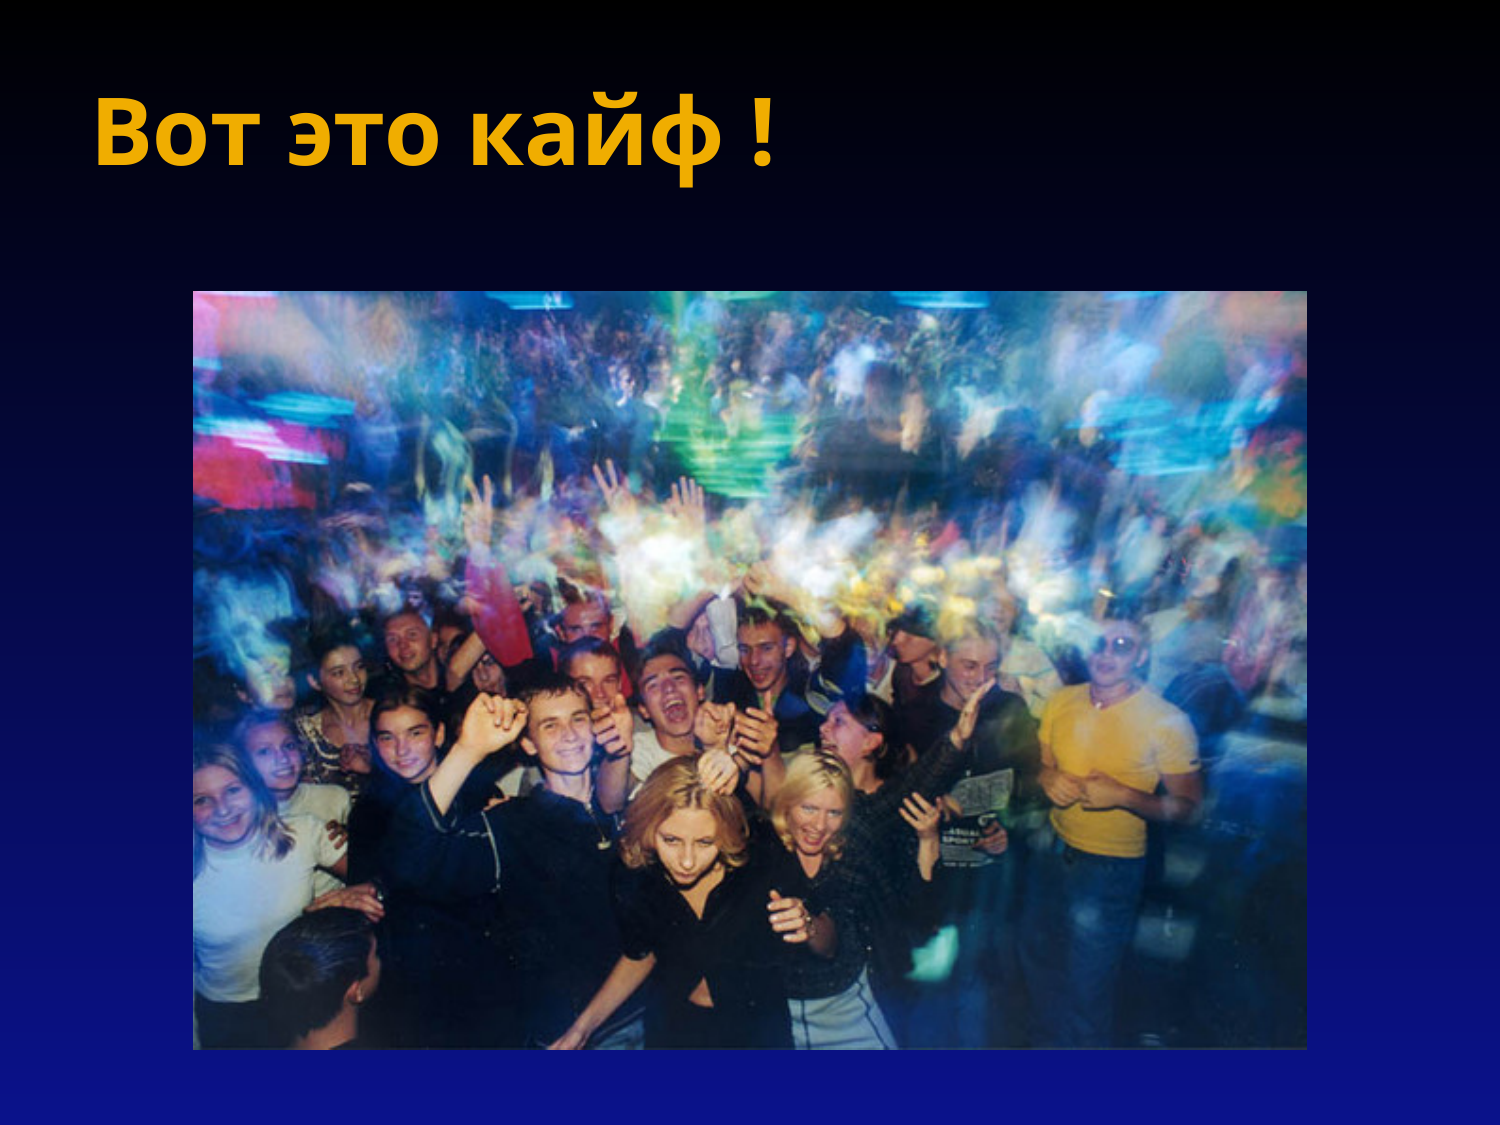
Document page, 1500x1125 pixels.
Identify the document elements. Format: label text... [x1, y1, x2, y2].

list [193, 291, 1307, 1050]
title Вот это кайф ! [75, 25, 1425, 231]
